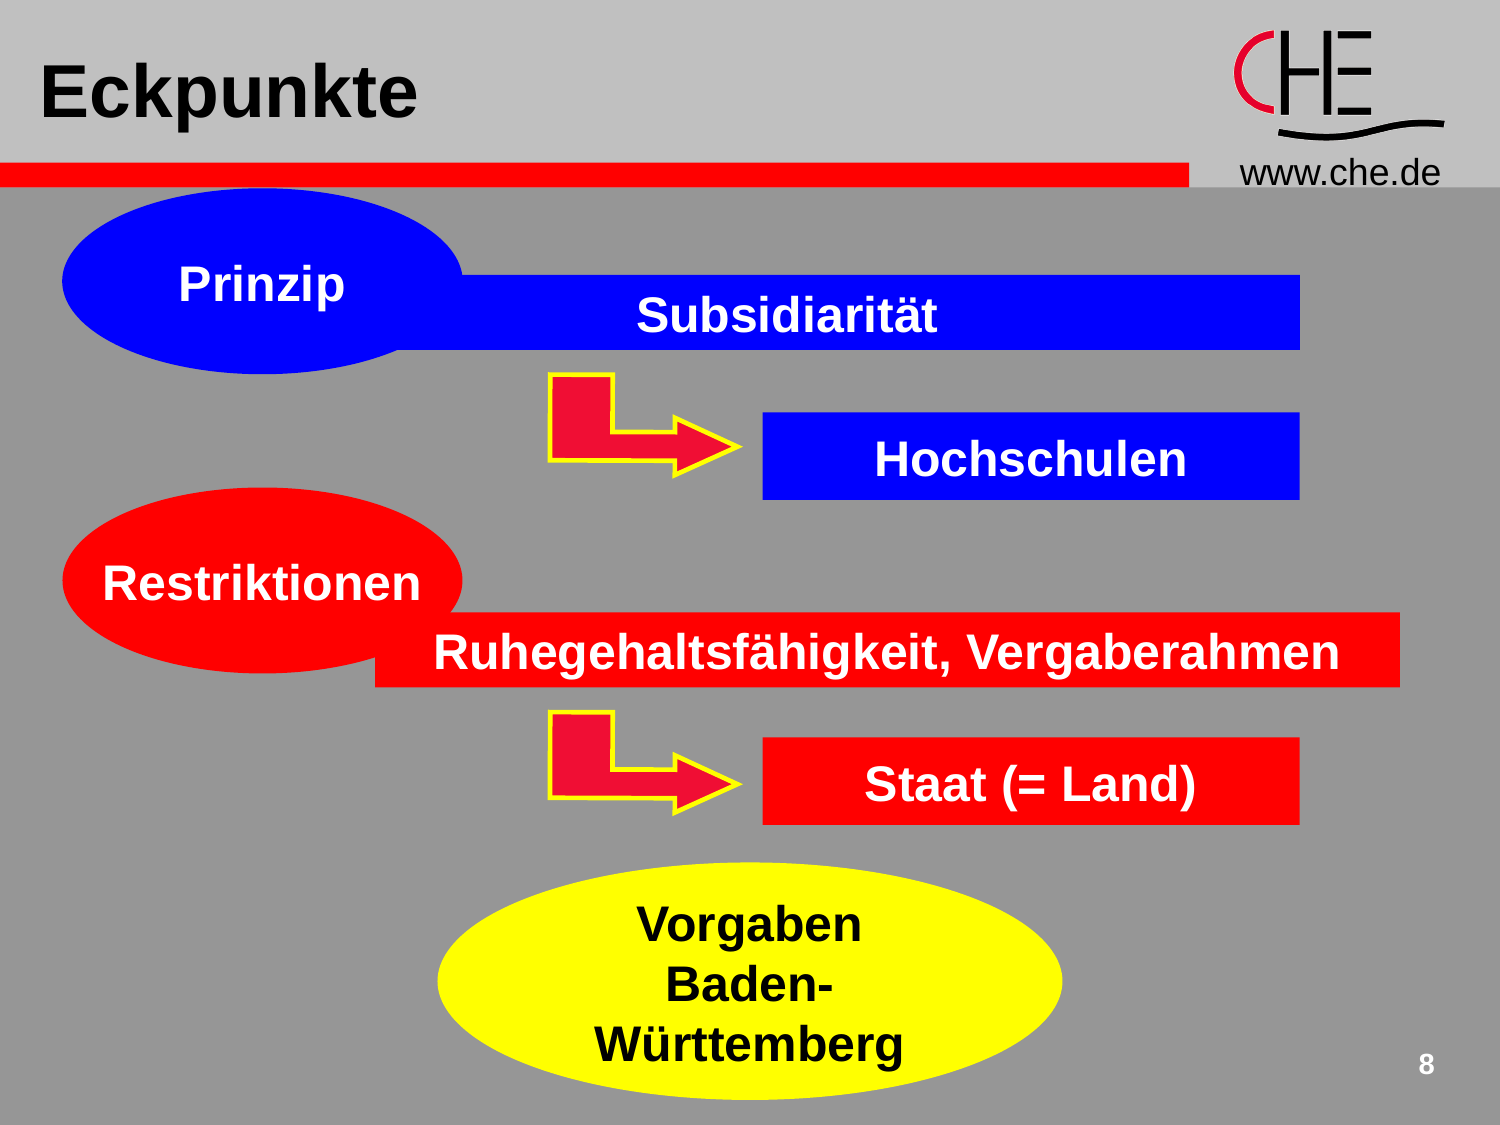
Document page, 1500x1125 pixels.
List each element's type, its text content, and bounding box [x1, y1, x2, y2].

text_box Hochschulen [762, 412, 1300, 500]
text_box [549, 712, 738, 813]
picture [1233, 27, 1446, 143]
text_box Ruhegehaltsfähigkeit, Vergaberahmen [375, 612, 1400, 688]
title Eckpunkte [24, 24, 1075, 150]
text_box Subsidiarität [400, 274, 1300, 350]
slide_number 8 [1362, 1037, 1450, 1100]
text_box [549, 374, 738, 476]
text_box Staat (= Land) [762, 737, 1300, 825]
text_box Vorgaben Baden- Württemberg [437, 862, 1063, 1100]
text_box Restriktionen [62, 487, 463, 674]
text_box Prinzip [62, 188, 463, 375]
